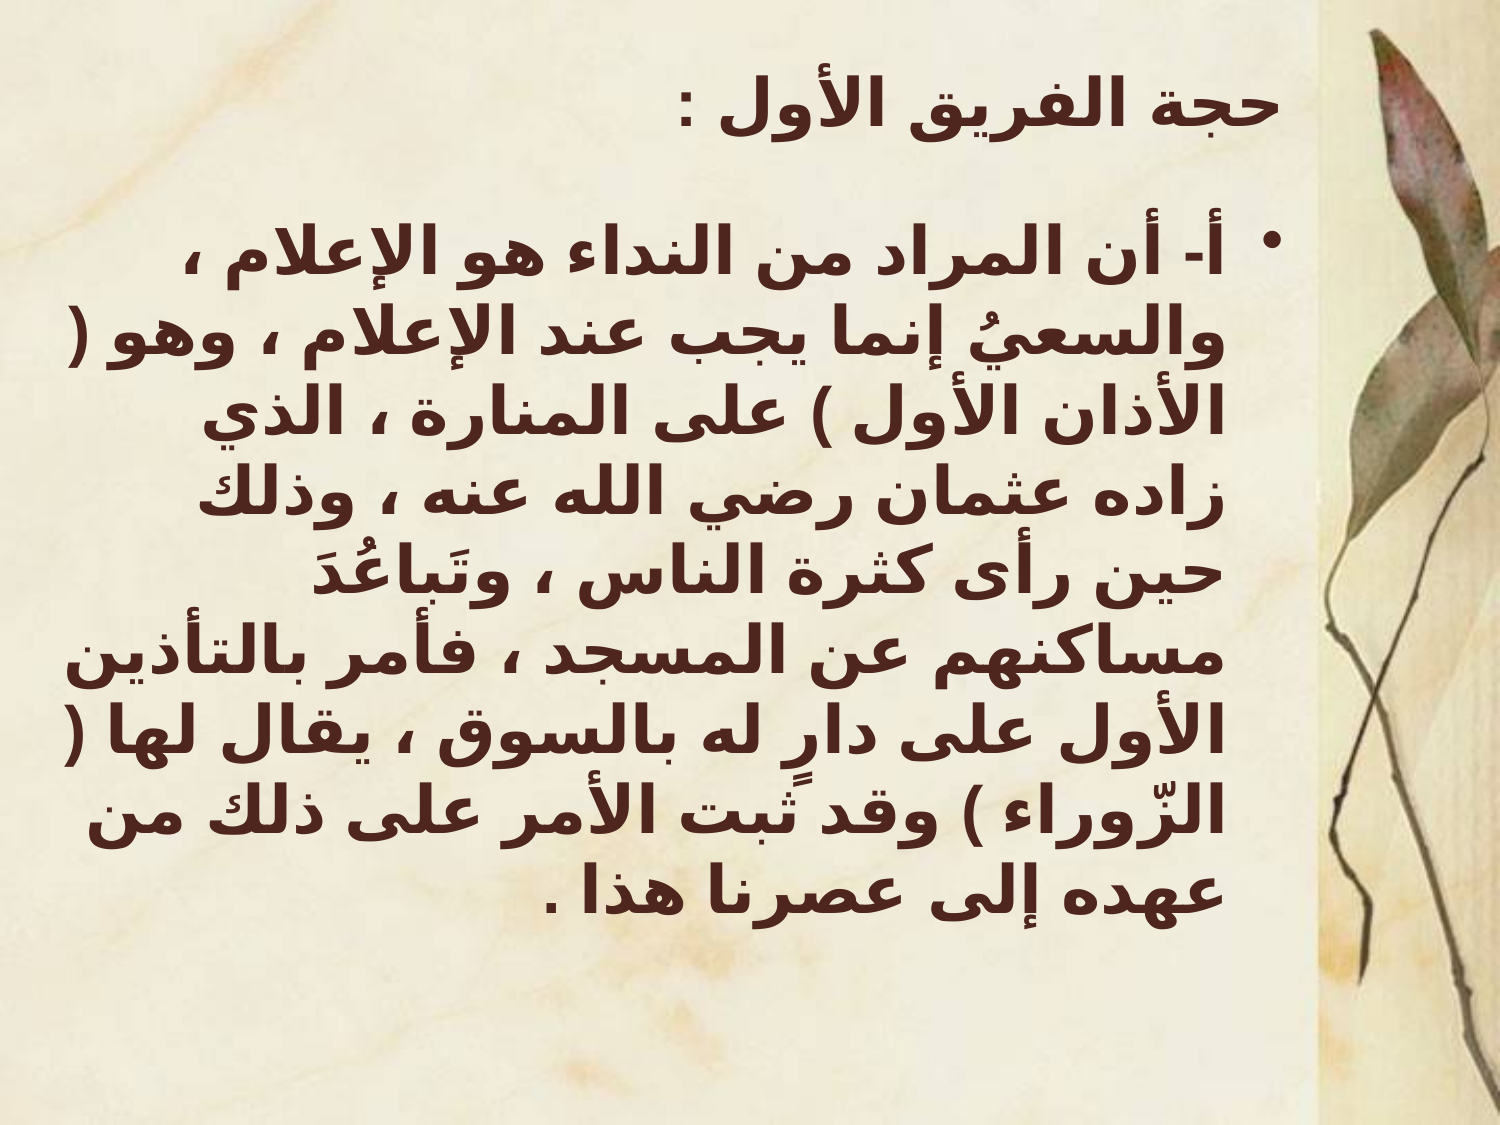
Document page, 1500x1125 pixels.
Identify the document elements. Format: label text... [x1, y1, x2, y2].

title حجة الفريق الأول : [62, 37, 1300, 163]
picture [0, 0, 1500, 1125]
list أ- أن المراد من النداء هو الإعلام ، والسعيُ إنما يجب عند الإعلام ، وهو ( الأذان الأول ) على المنارة ، الذي زاده عثمان رضي الله عنه ، وذلك حين رأى كثرة الناس ، وتَباعُدَ مساكنهم عن المسجد ، فأمر بالتأذين الأول على دارٍ له بالسوق ، يقال لها ( الزّوراء ) وقد ثبت الأمر على ذلك من عهده إلى عصرنا هذا . [37, 200, 1300, 1088]
